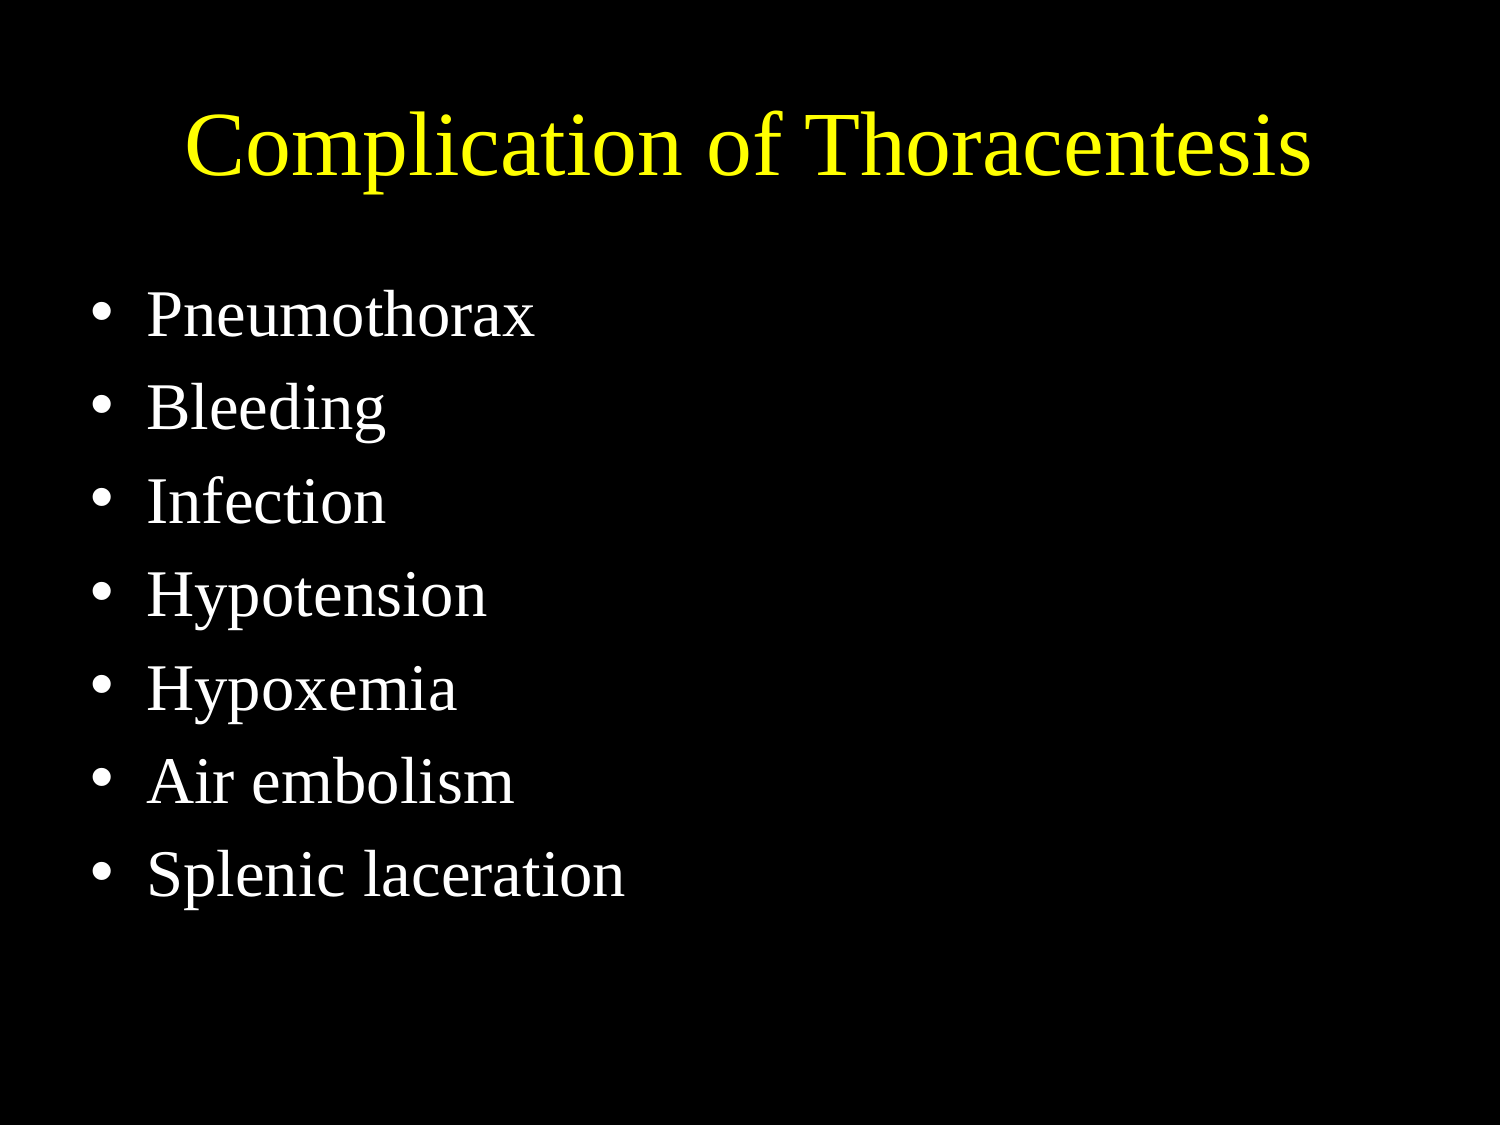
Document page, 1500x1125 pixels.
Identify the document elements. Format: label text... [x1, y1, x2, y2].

title Complication of Thoracentesis [74, 44, 1426, 233]
list Pneumothorax Bleeding Infection Hypotension Hypoxemia Air embolism Splenic laceration [74, 262, 1426, 1006]
